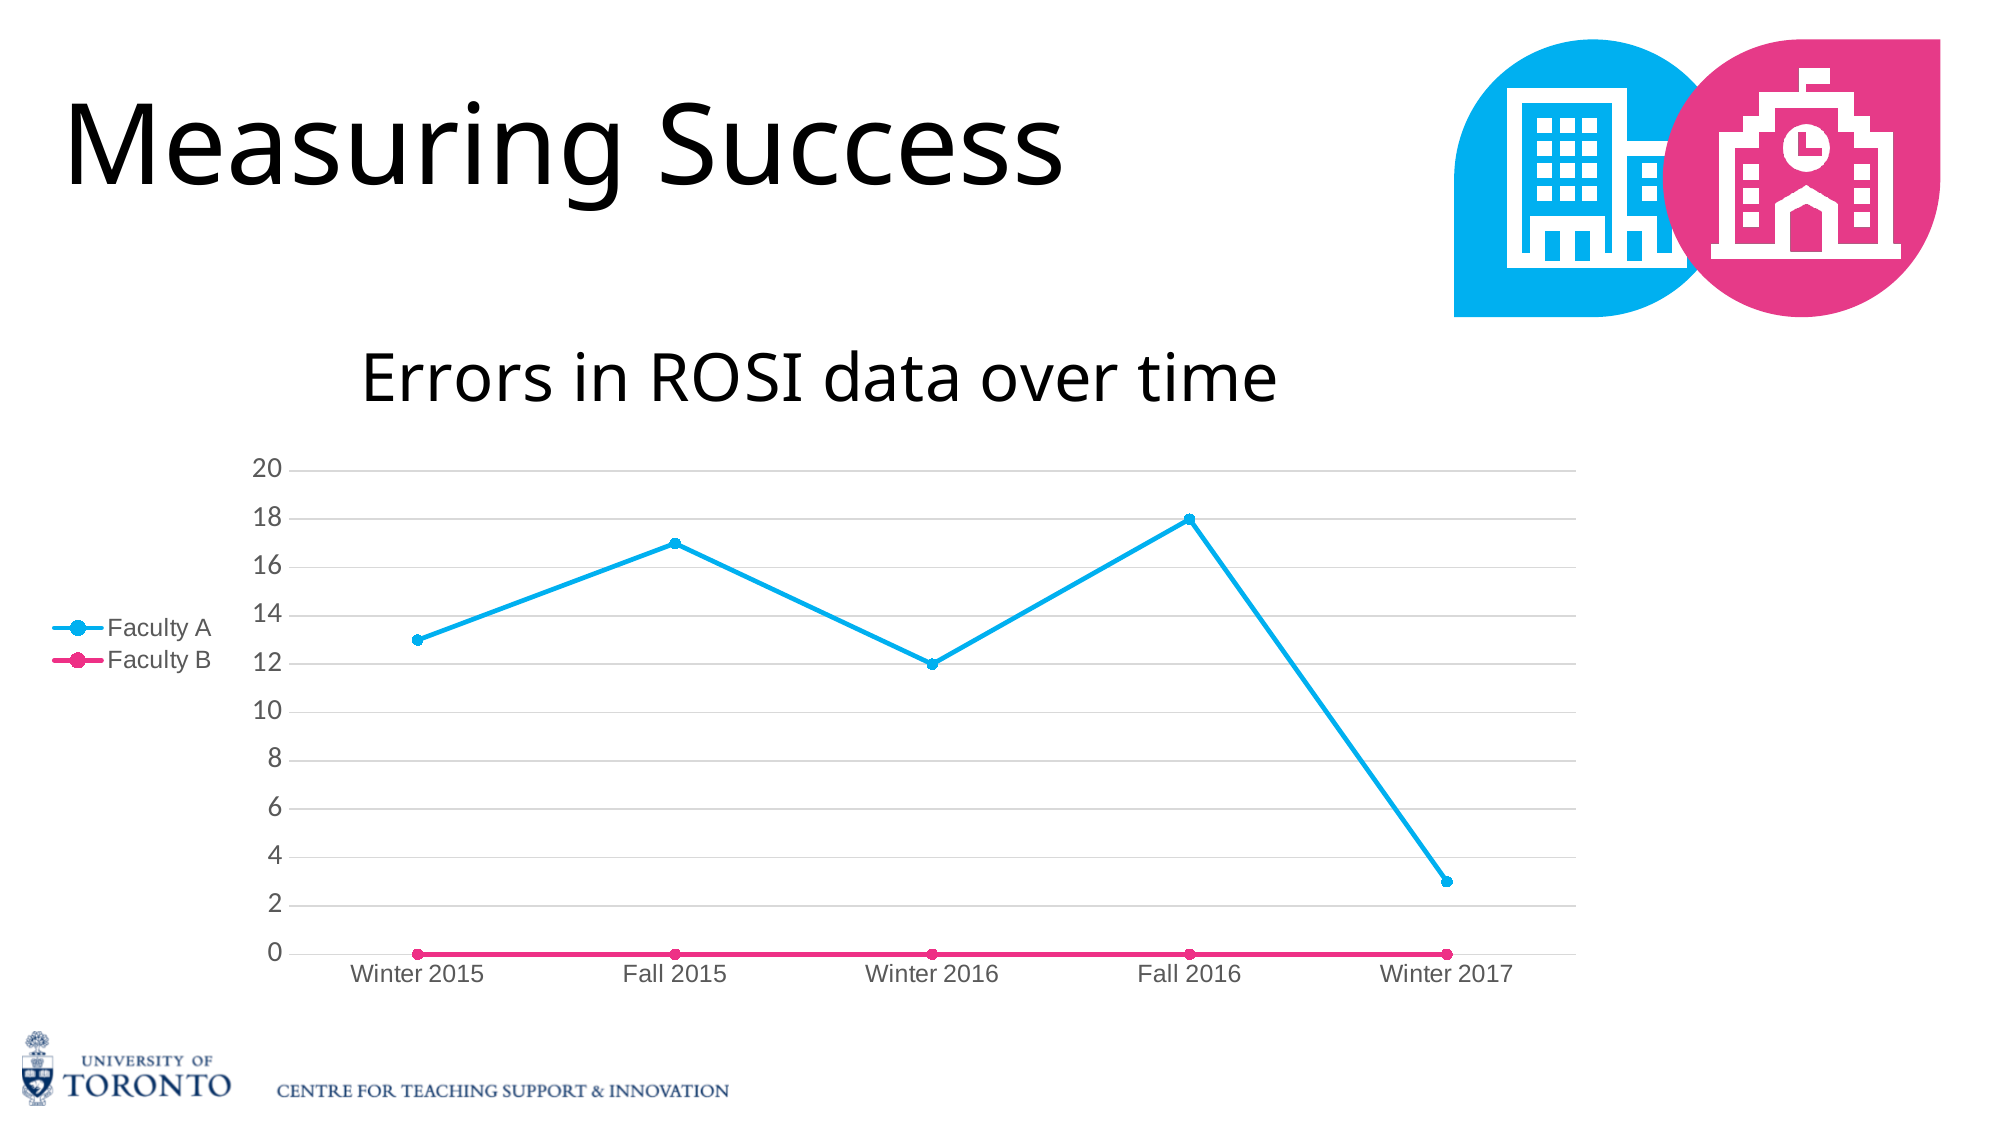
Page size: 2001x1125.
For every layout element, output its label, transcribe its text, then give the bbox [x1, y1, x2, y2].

chart [33, 287, 1608, 1002]
picture [22, 1031, 729, 1106]
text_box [1454, 39, 1662, 318]
title Measuring Success [46, 39, 1454, 257]
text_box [1662, 39, 1941, 318]
